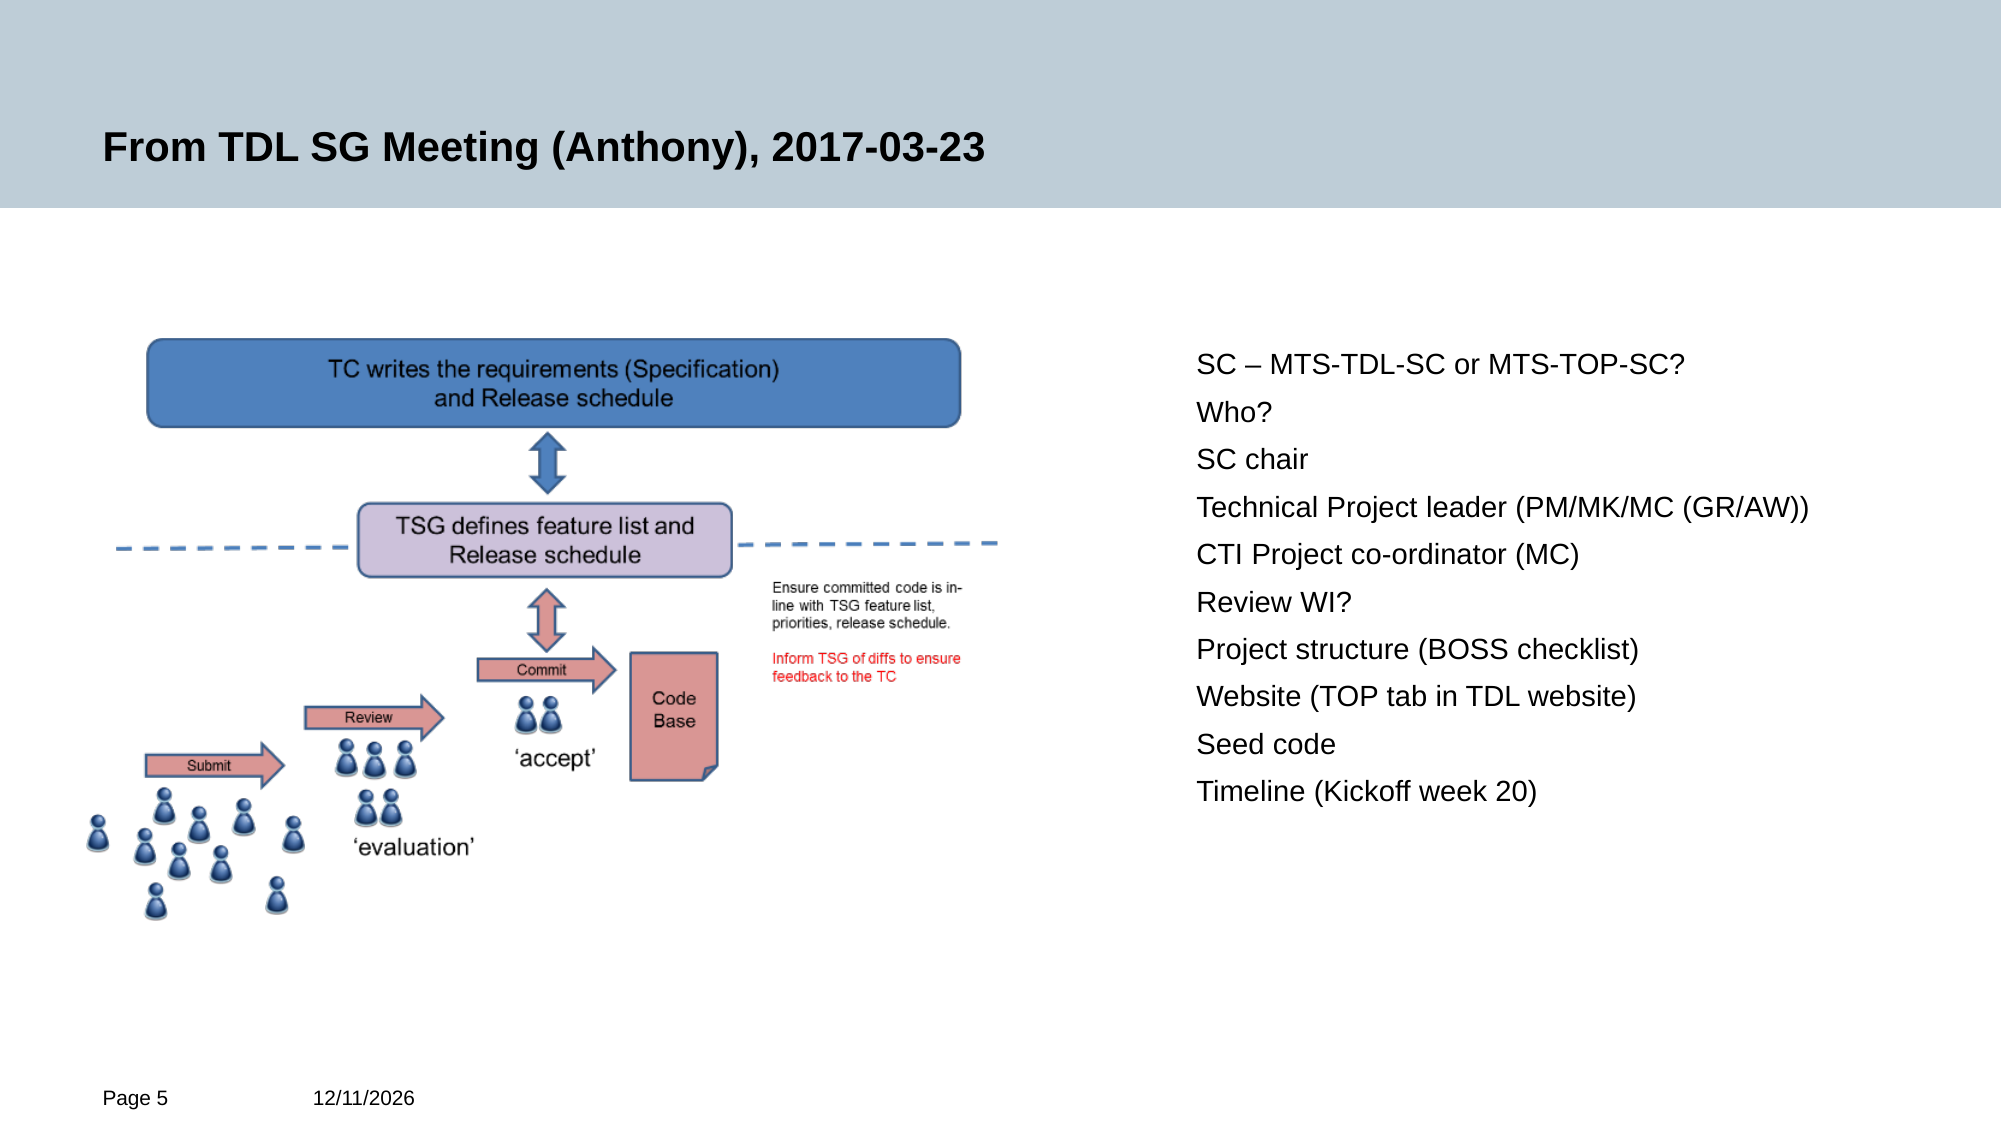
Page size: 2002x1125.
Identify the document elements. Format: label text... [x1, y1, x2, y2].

title From TDL SG Meeting (Anthony), 2017-03-23 [0, 0, 2001, 209]
picture [78, 337, 1001, 922]
text_box SC – MTS-TDL-SC or MTS-TOP-SC? Who? SC chair Technical Project leader (PM/MK/MC (GR/AW)) CTI Project co-ordinator (MC) Review WI? Project structure (BOSS checklist) Website (TOP tab in TDL website) Seed code Timeline (Kickoff week 20) [1181, 338, 2001, 851]
